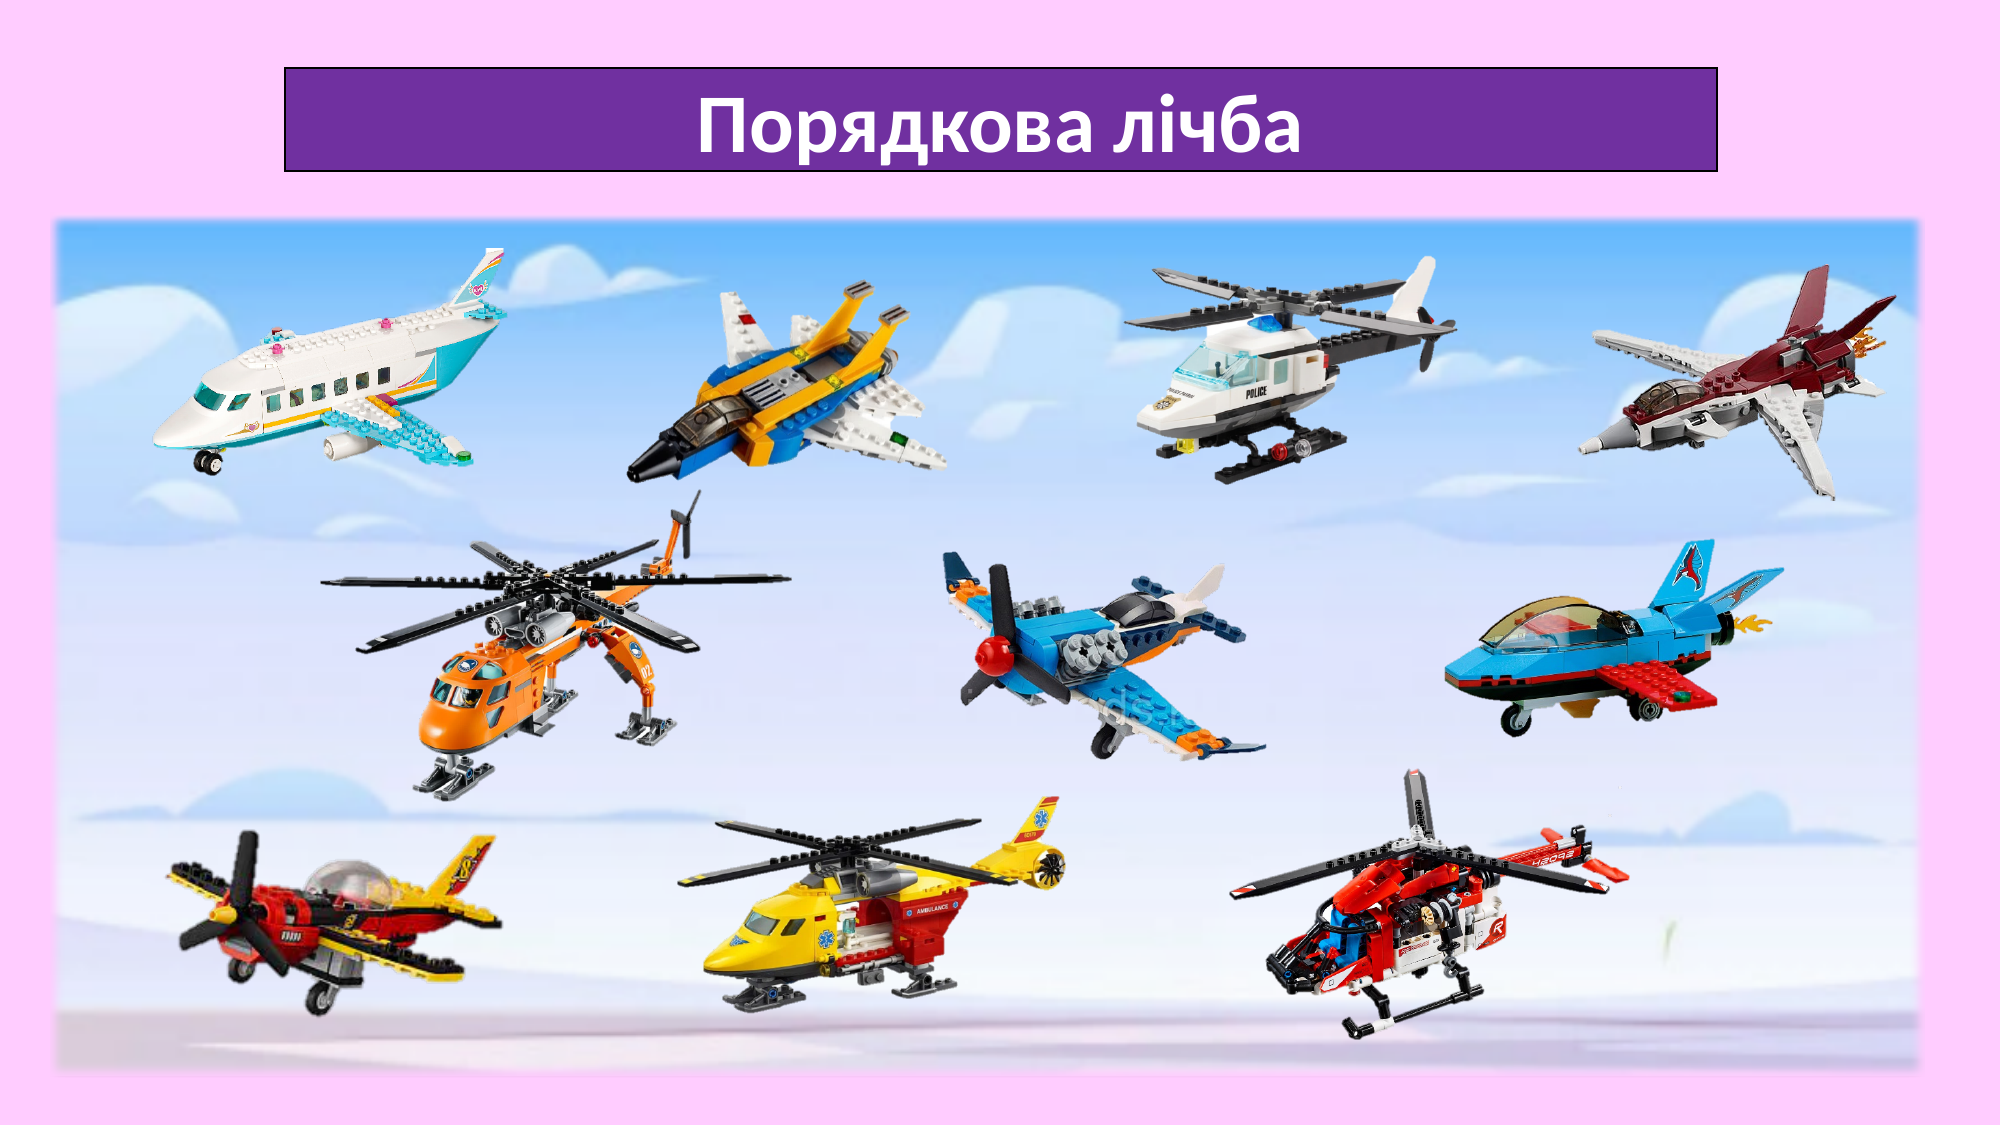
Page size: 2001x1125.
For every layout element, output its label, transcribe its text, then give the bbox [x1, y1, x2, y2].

picture [49, 182, 1925, 1113]
text_box Порядкова лічба [284, 67, 1718, 172]
